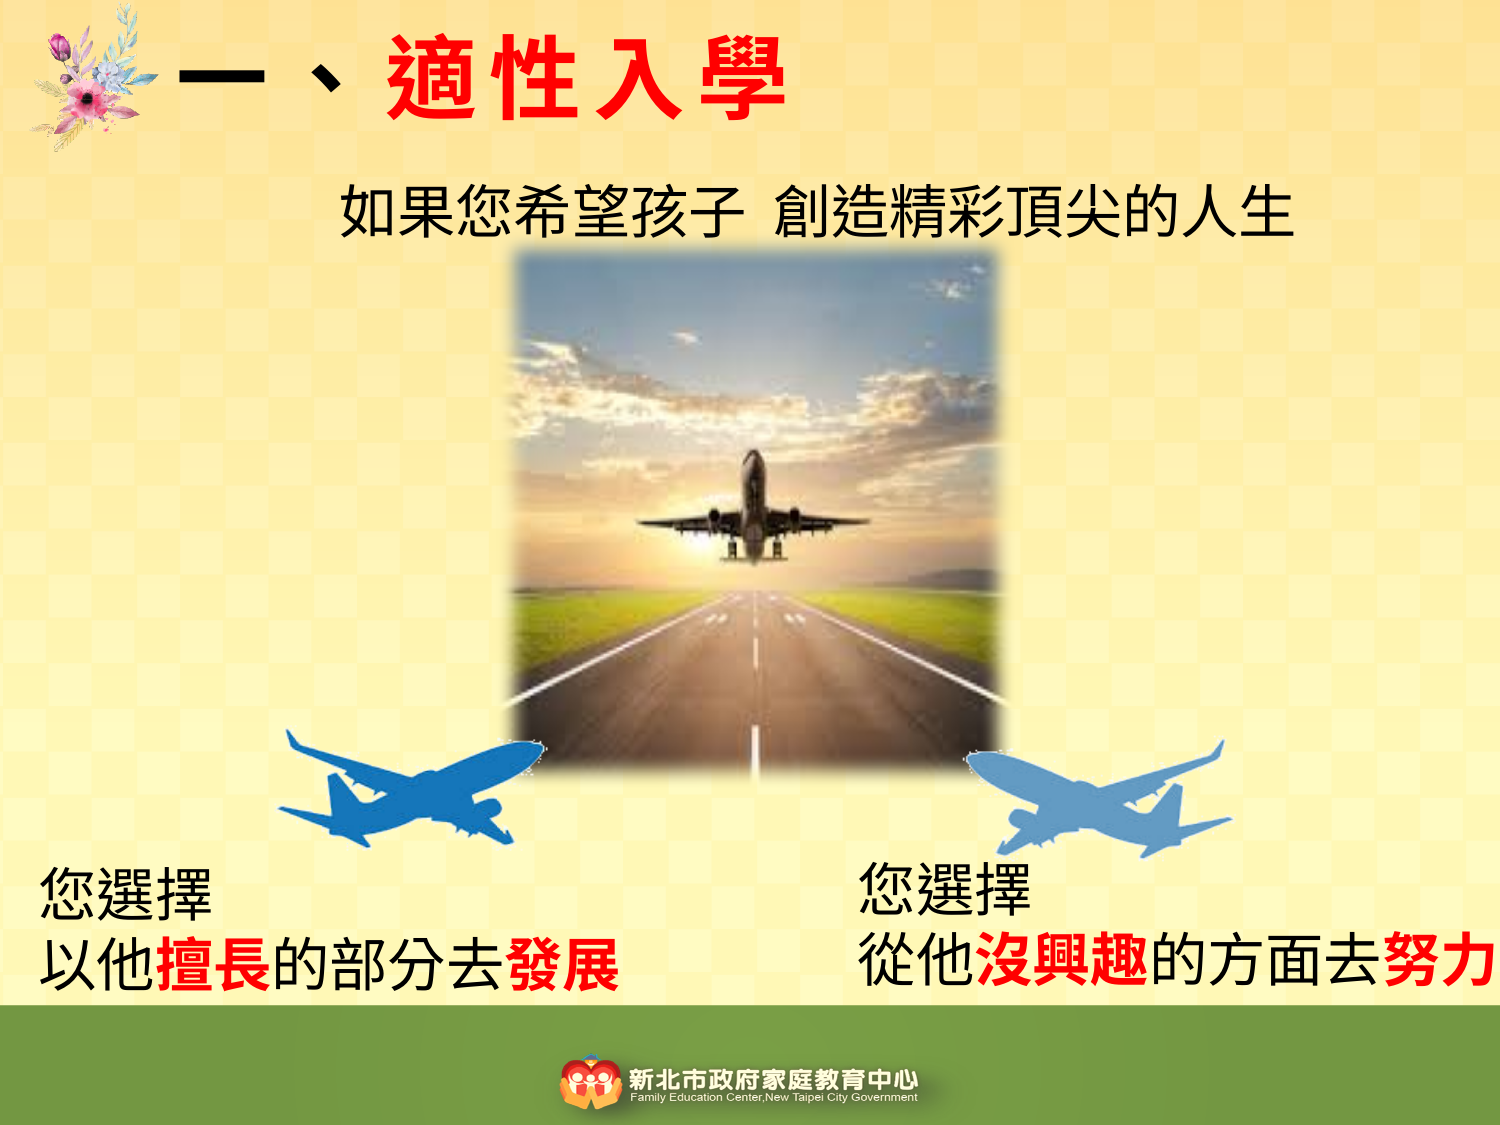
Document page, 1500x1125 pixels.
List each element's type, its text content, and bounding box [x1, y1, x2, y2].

text_box 一、適性入學 [165, 13, 805, 139]
picture [0, 0, 1500, 1125]
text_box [234, 231, 1277, 976]
text_box 您選擇 以他擅長的部分去發展 [23, 850, 680, 1006]
text_box 您選擇 從他沒興趣的方面去努力 [843, 845, 1500, 1001]
text_box 如果您希望孩子 創造精彩頂尖的人生 [324, 168, 1495, 253]
